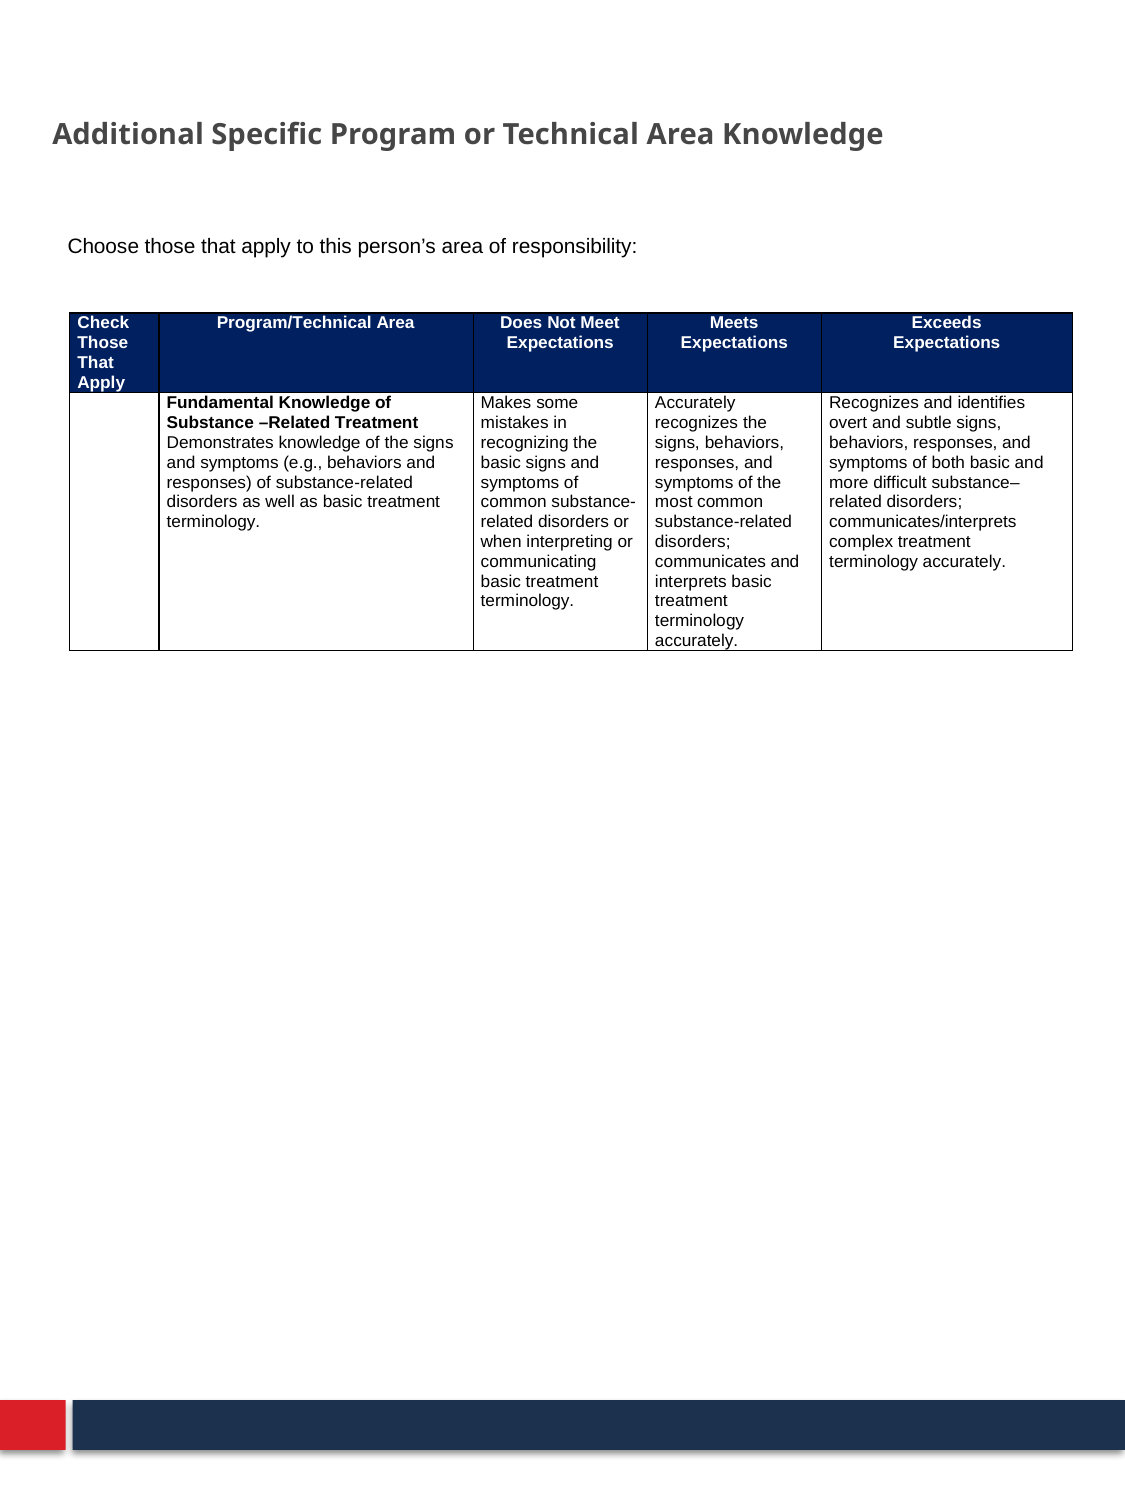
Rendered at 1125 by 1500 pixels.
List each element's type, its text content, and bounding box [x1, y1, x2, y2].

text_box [49, 312, 1101, 991]
text_box Choose those that apply to this person’s area of responsibility: [52, 225, 653, 265]
title Additional Specific Program or Technical Area Knowledge [37, 112, 925, 188]
